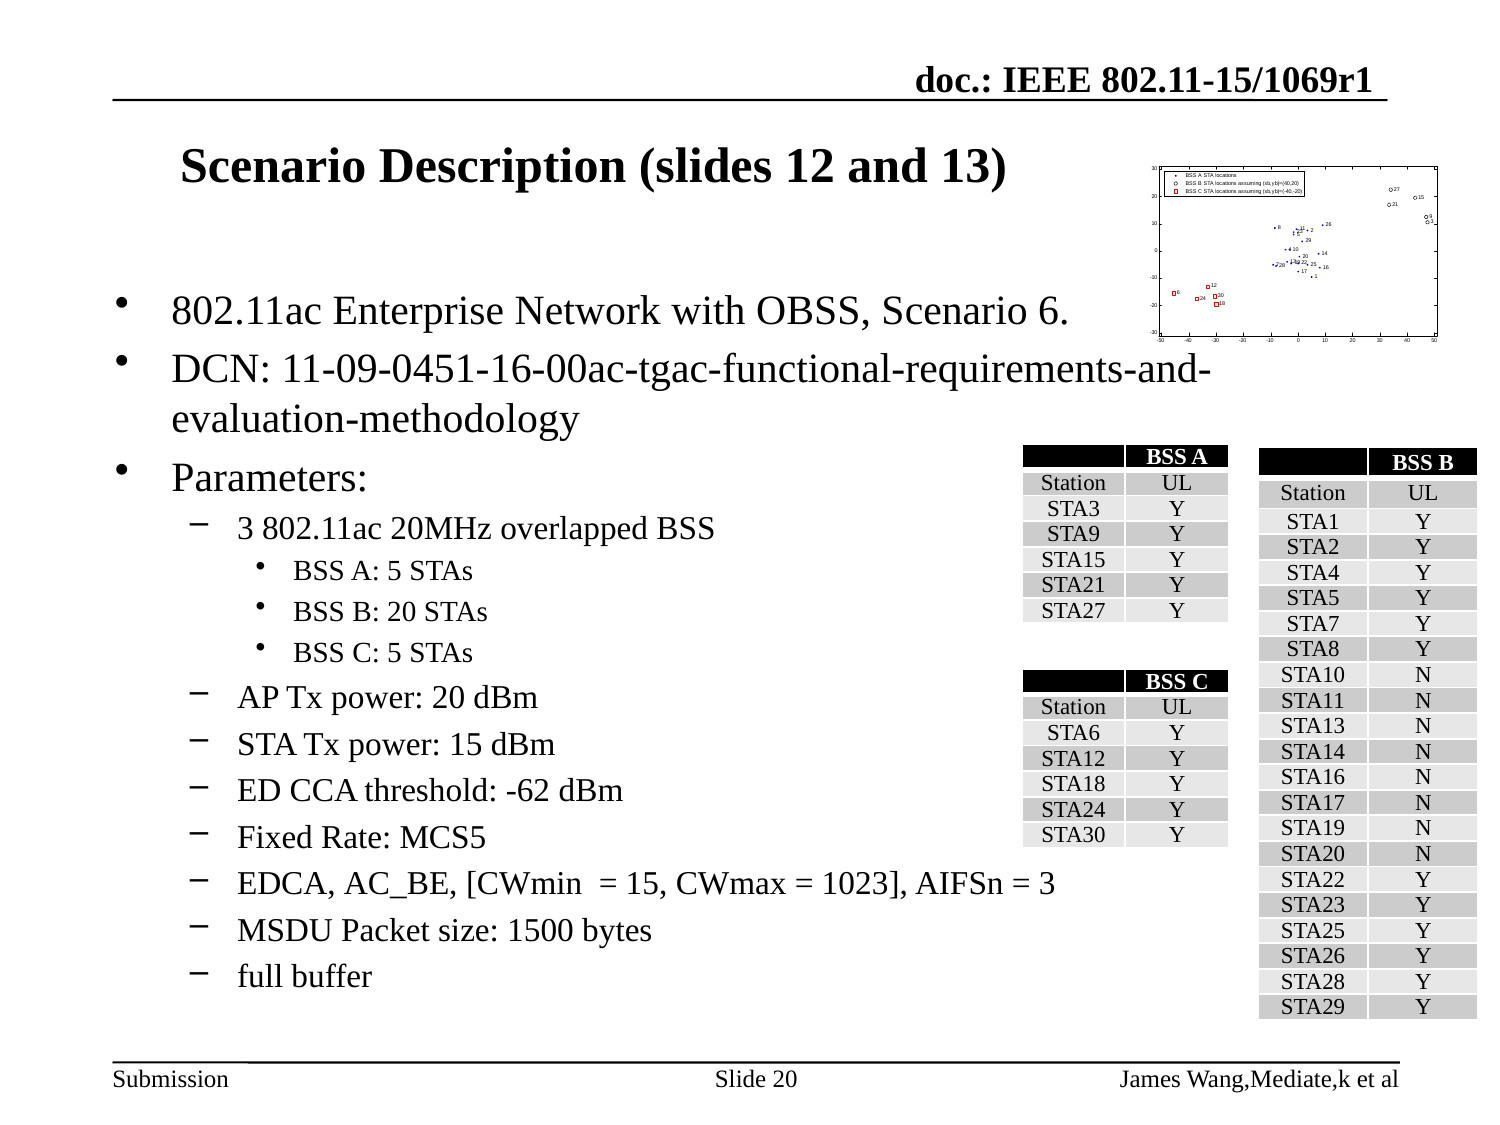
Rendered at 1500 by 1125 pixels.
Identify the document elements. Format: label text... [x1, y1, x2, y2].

table_cell N [1369, 688, 1477, 712]
table_cell Y [1126, 599, 1228, 622]
table_cell Y [1369, 535, 1477, 559]
table_header BSS B [1369, 448, 1477, 475]
table_header BSS A [1126, 445, 1228, 467]
title Scenario Description (slides 12 and 13) [112, 112, 1238, 213]
table_header [1023, 445, 1124, 467]
table_cell STA21 [1023, 573, 1124, 597]
table_cell Y [1369, 637, 1477, 661]
table_cell STA24 [1023, 798, 1124, 821]
table_cell STA14 [1259, 740, 1367, 763]
table_cell Y [1369, 561, 1477, 584]
table_header BSS C [1126, 670, 1228, 692]
table_cell Y [1369, 944, 1477, 968]
table_cell Y [1369, 995, 1477, 1019]
table_cell Y [1126, 746, 1228, 770]
table_cell STA13 [1259, 714, 1367, 738]
table_cell UL [1126, 697, 1228, 719]
table_cell STA11 [1259, 688, 1367, 712]
table_cell Y [1369, 919, 1477, 942]
table_cell STA26 [1259, 944, 1367, 968]
table_cell STA28 [1259, 970, 1367, 993]
table_cell Station [1023, 473, 1124, 495]
text_box James Wang,Mediate,k et al [1119, 1062, 1400, 1093]
table_cell STA12 [1023, 746, 1124, 770]
table_cell STA1 [1259, 509, 1367, 533]
table_cell N [1369, 816, 1477, 840]
table_cell STA23 [1259, 893, 1367, 917]
table_cell Y [1369, 509, 1477, 533]
table_cell STA25 [1259, 919, 1367, 942]
table_cell N [1369, 714, 1477, 738]
table_cell STA10 [1259, 663, 1367, 687]
table_cell Y [1126, 772, 1228, 796]
table_cell N [1369, 765, 1477, 789]
table_cell Y [1126, 522, 1228, 546]
table_cell N [1369, 663, 1477, 687]
table_cell STA16 [1259, 765, 1367, 789]
table_cell STA2 [1259, 535, 1367, 559]
table_cell STA6 [1023, 721, 1124, 745]
table_cell Y [1369, 893, 1477, 917]
table_cell Y [1126, 548, 1228, 571]
table_cell Y [1369, 970, 1477, 993]
table_cell STA17 [1259, 791, 1367, 814]
table_cell Station [1259, 481, 1367, 508]
table_cell STA20 [1259, 842, 1367, 866]
table_cell STA5 [1259, 586, 1367, 610]
table_cell STA15 [1023, 548, 1124, 571]
table_cell STA9 [1023, 522, 1124, 546]
list 802.11ac Enterprise Network with OBSS, Scenario 6. DCN: 11-09-0451-16-00ac-tgac-functional-requirements-and-evaluation-methodology Parameters: 3 802.11ac 20MHz overlapped BSS BSS A: 5 STAs BSS B: 20 STAs BSS C: 5 STAs AP Tx power: 20 dBm STA Tx power: 15 dBm ED CCA threshold: -62 dBm Fixed Rate: MCS5 EDCA, AC_BE, [CWmin = 15, CWmax = 1023], AIFSn = 3 MSDU Packet size: 1500 bytes full buffer [99, 274, 1376, 1013]
table_header [1259, 448, 1367, 475]
table_cell STA22 [1259, 867, 1367, 891]
table_cell N [1369, 740, 1477, 763]
table_cell STA18 [1023, 772, 1124, 796]
table_cell STA19 [1259, 816, 1367, 840]
table_cell N [1369, 842, 1477, 866]
table_cell Y [1126, 721, 1228, 745]
table_cell STA7 [1259, 612, 1367, 635]
table_cell Station [1023, 697, 1124, 719]
table_cell STA29 [1259, 995, 1367, 1019]
table_cell Y [1126, 496, 1228, 520]
table_cell Y [1369, 586, 1477, 610]
table_cell Y [1369, 867, 1477, 891]
table_cell STA27 [1023, 599, 1124, 622]
table_cell STA3 [1023, 496, 1124, 520]
table_cell Y [1126, 798, 1228, 821]
slide_number Slide 20 [712, 1061, 800, 1093]
table_cell STA4 [1259, 561, 1367, 584]
table_cell Y [1126, 823, 1228, 847]
table_cell N [1369, 791, 1477, 814]
table_cell UL [1369, 481, 1477, 508]
picture [1112, 137, 1472, 374]
table_cell Y [1126, 573, 1228, 597]
table_cell STA30 [1023, 823, 1124, 847]
table_cell UL [1126, 473, 1228, 495]
table_cell STA8 [1259, 637, 1367, 661]
table_cell Y [1369, 612, 1477, 635]
table_header [1023, 670, 1124, 692]
